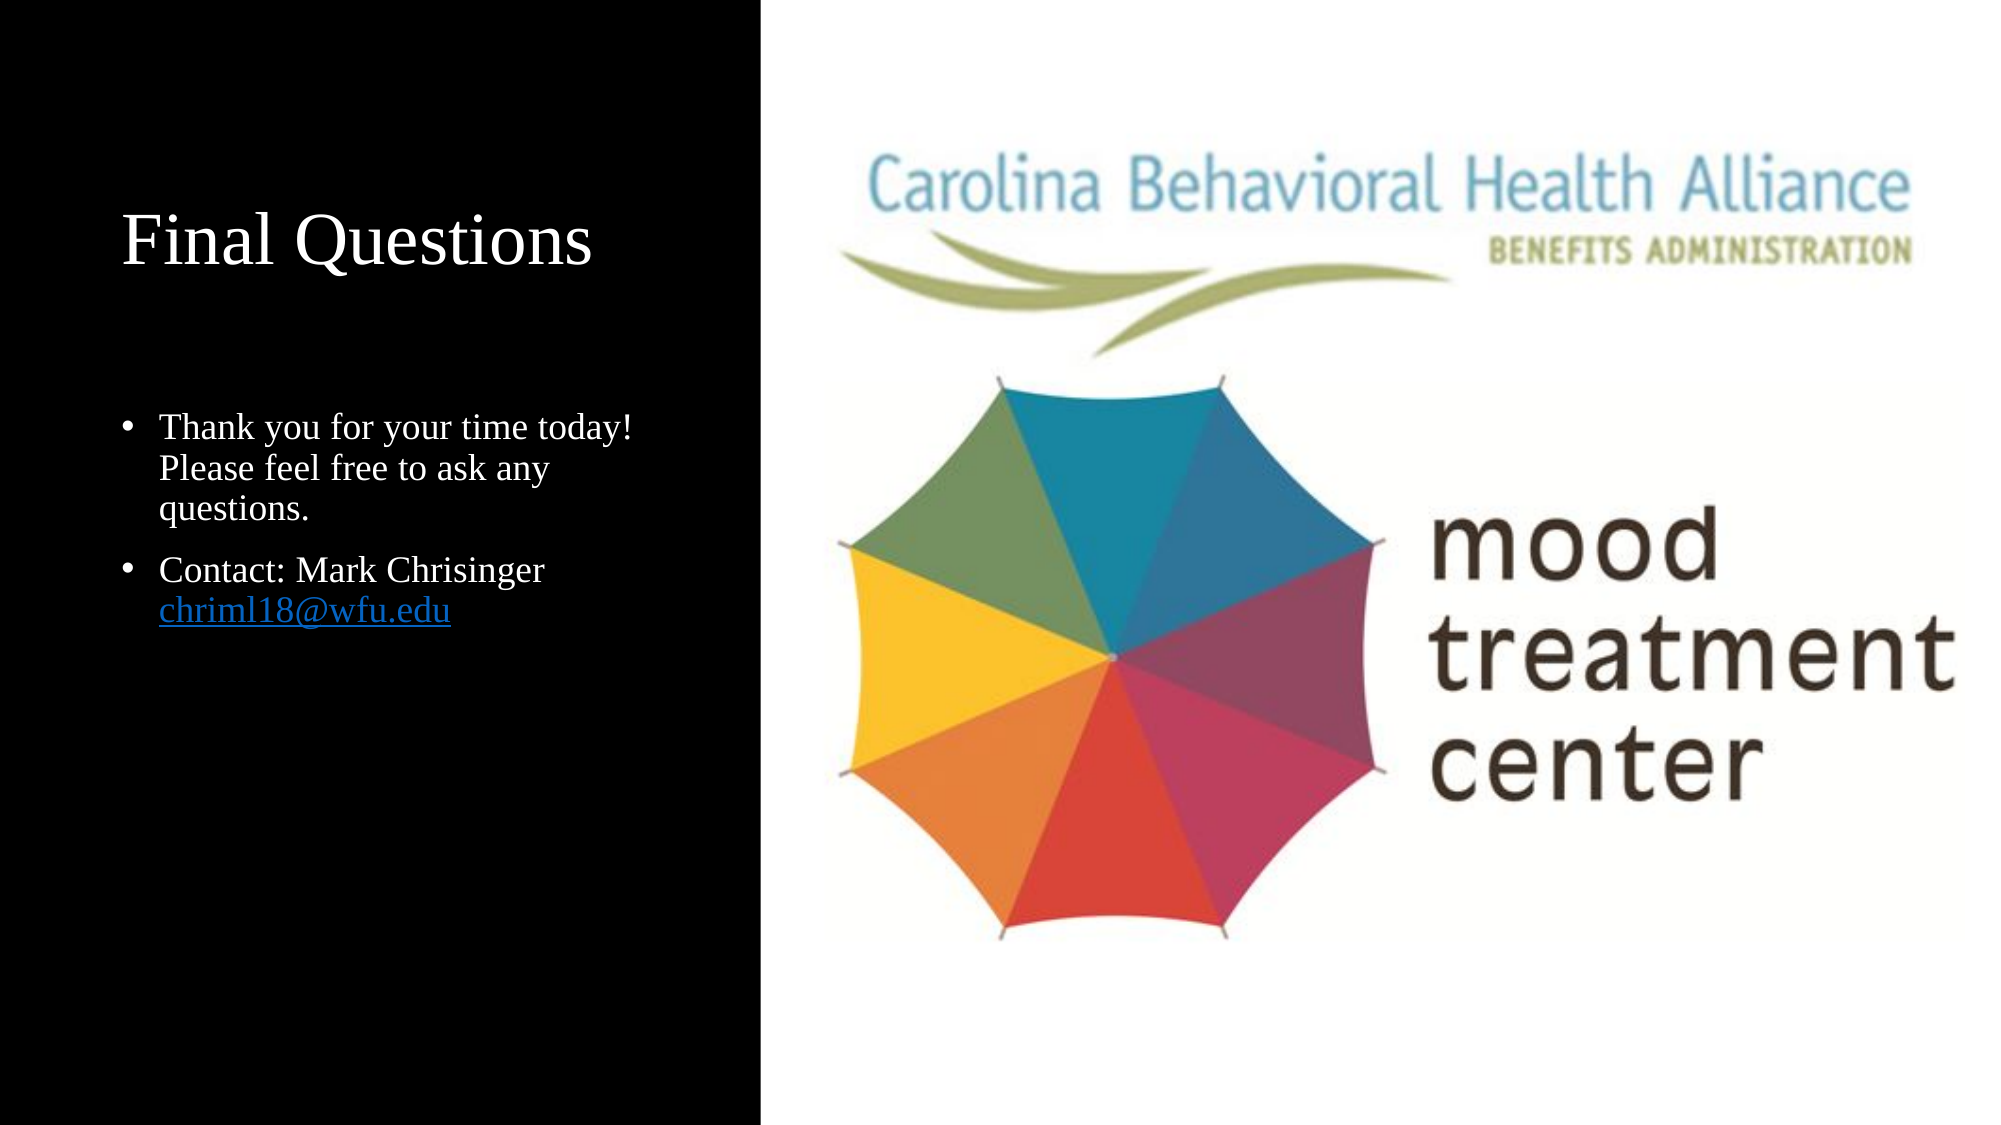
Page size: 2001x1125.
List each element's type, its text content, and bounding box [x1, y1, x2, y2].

list Thank you for your time today! Please feel free to ask any questions. Contact: Mark Chrisinger chriml18@wfu.edu [106, 399, 708, 1020]
text_box [759, 0, 2000, 1125]
picture [795, 103, 1965, 955]
title Final Questions [106, 103, 708, 379]
